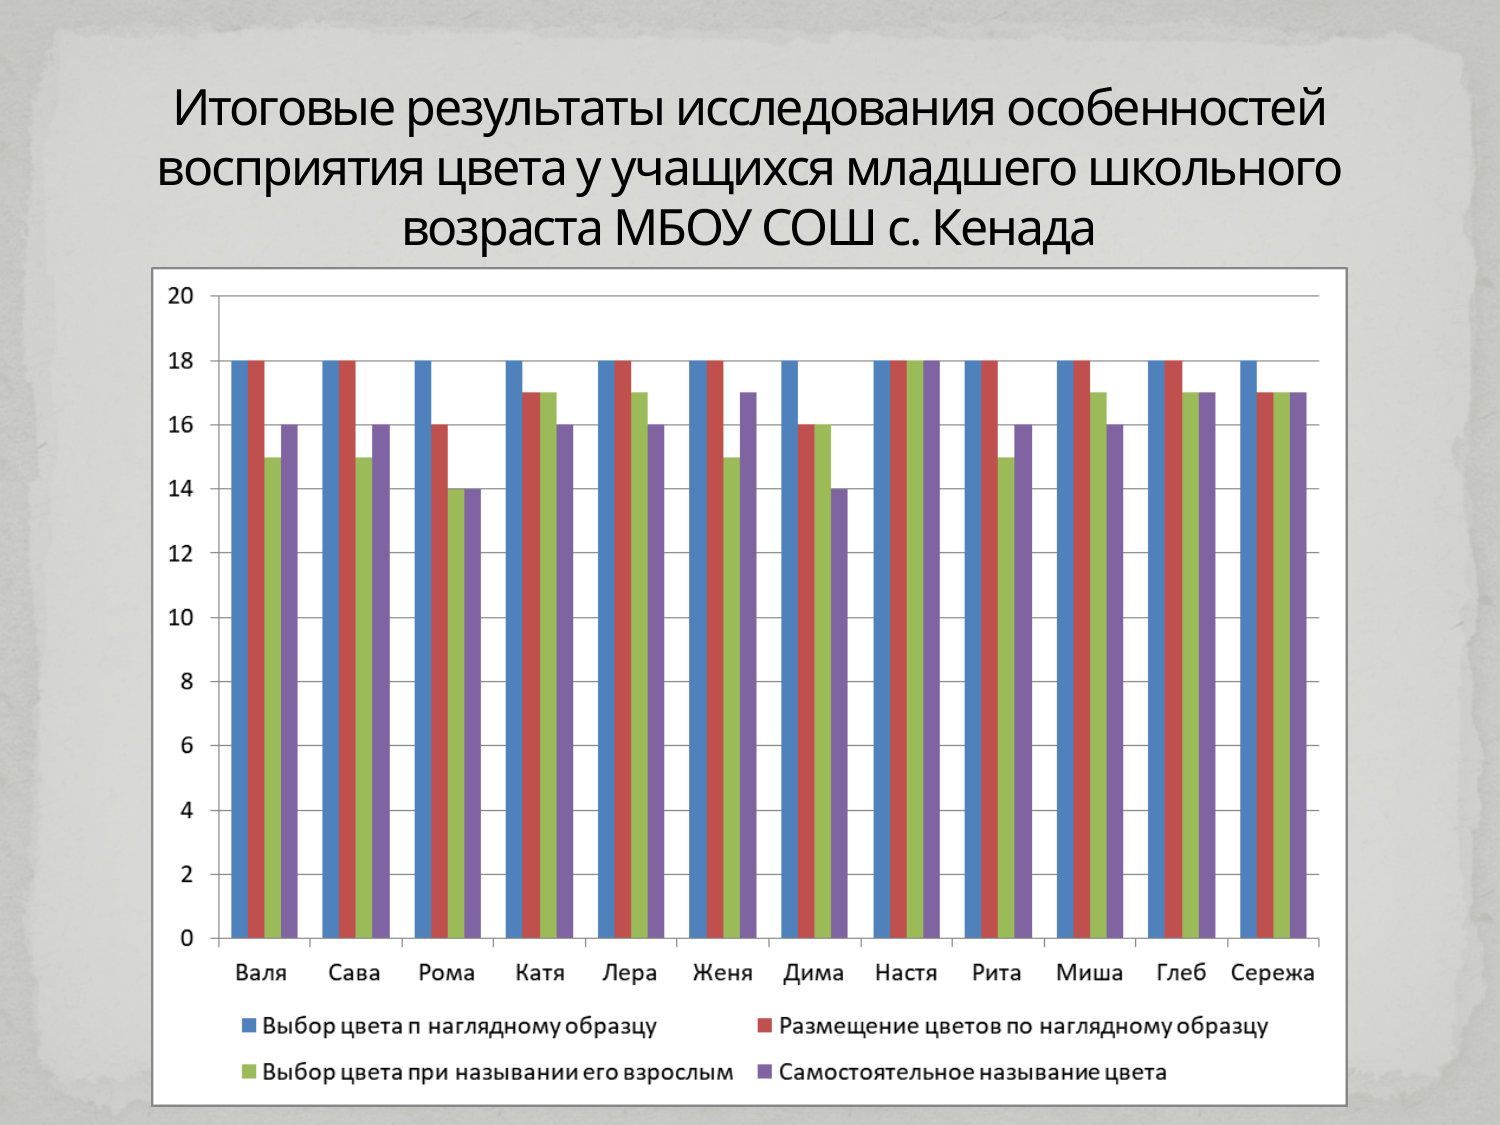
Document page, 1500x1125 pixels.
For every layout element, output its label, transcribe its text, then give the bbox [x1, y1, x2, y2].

title Итоговые результаты исследования особенностей восприятия цвета у учащихся младшего школьного возраста МБОУ СОШ с. Кенада [74, 62, 1425, 263]
picture [151, 267, 1348, 1107]
